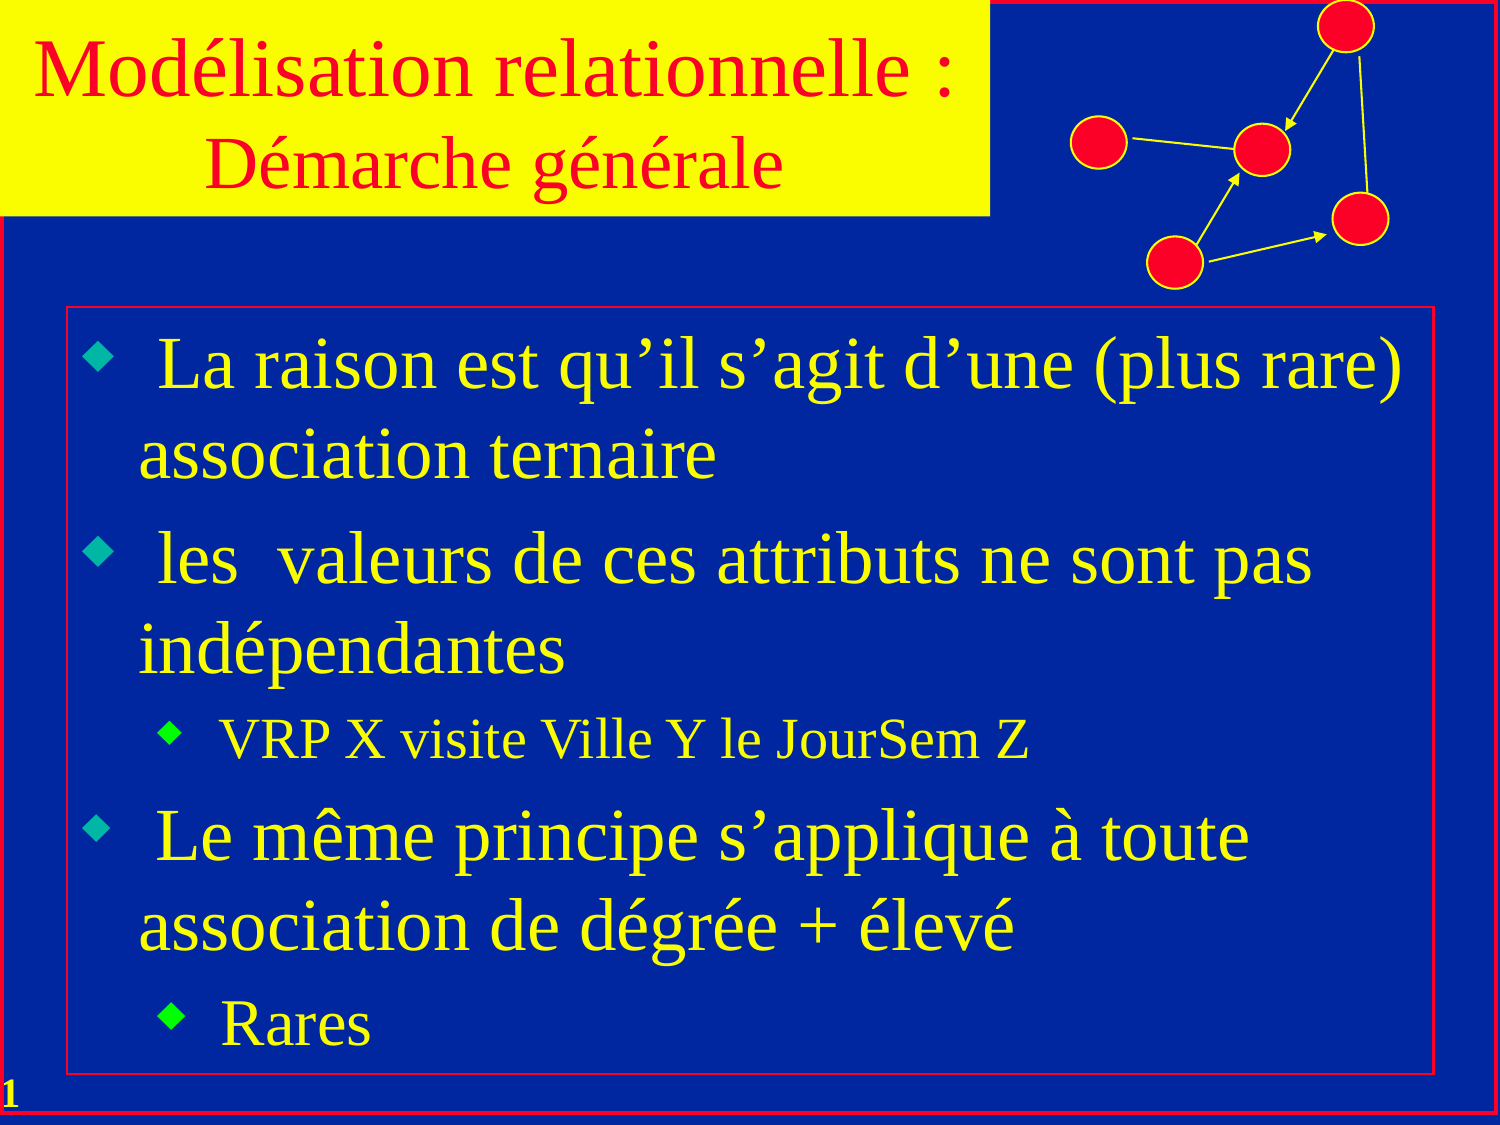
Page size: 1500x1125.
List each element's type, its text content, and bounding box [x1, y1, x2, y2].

text_box [1317, 0, 1374, 53]
list La raison est qu’il s’agit d’une (plus rare) association ternaire les valeurs de ces attributs ne sont pas indépendantes VRP X visite Ville Y le JourSem Z Le même principe s’applique à toute association de dégrée + élevé Rares [66, 306, 1435, 1075]
text_box [1234, 123, 1291, 176]
text_box [1332, 192, 1389, 245]
text_box [1147, 236, 1204, 289]
text_box [1196, 172, 1240, 245]
text_box [1070, 116, 1127, 169]
text_box [1285, 48, 1335, 131]
text_box [1208, 231, 1327, 262]
text_box Modélisation relationnelle : Démarche générale [0, 0, 991, 217]
